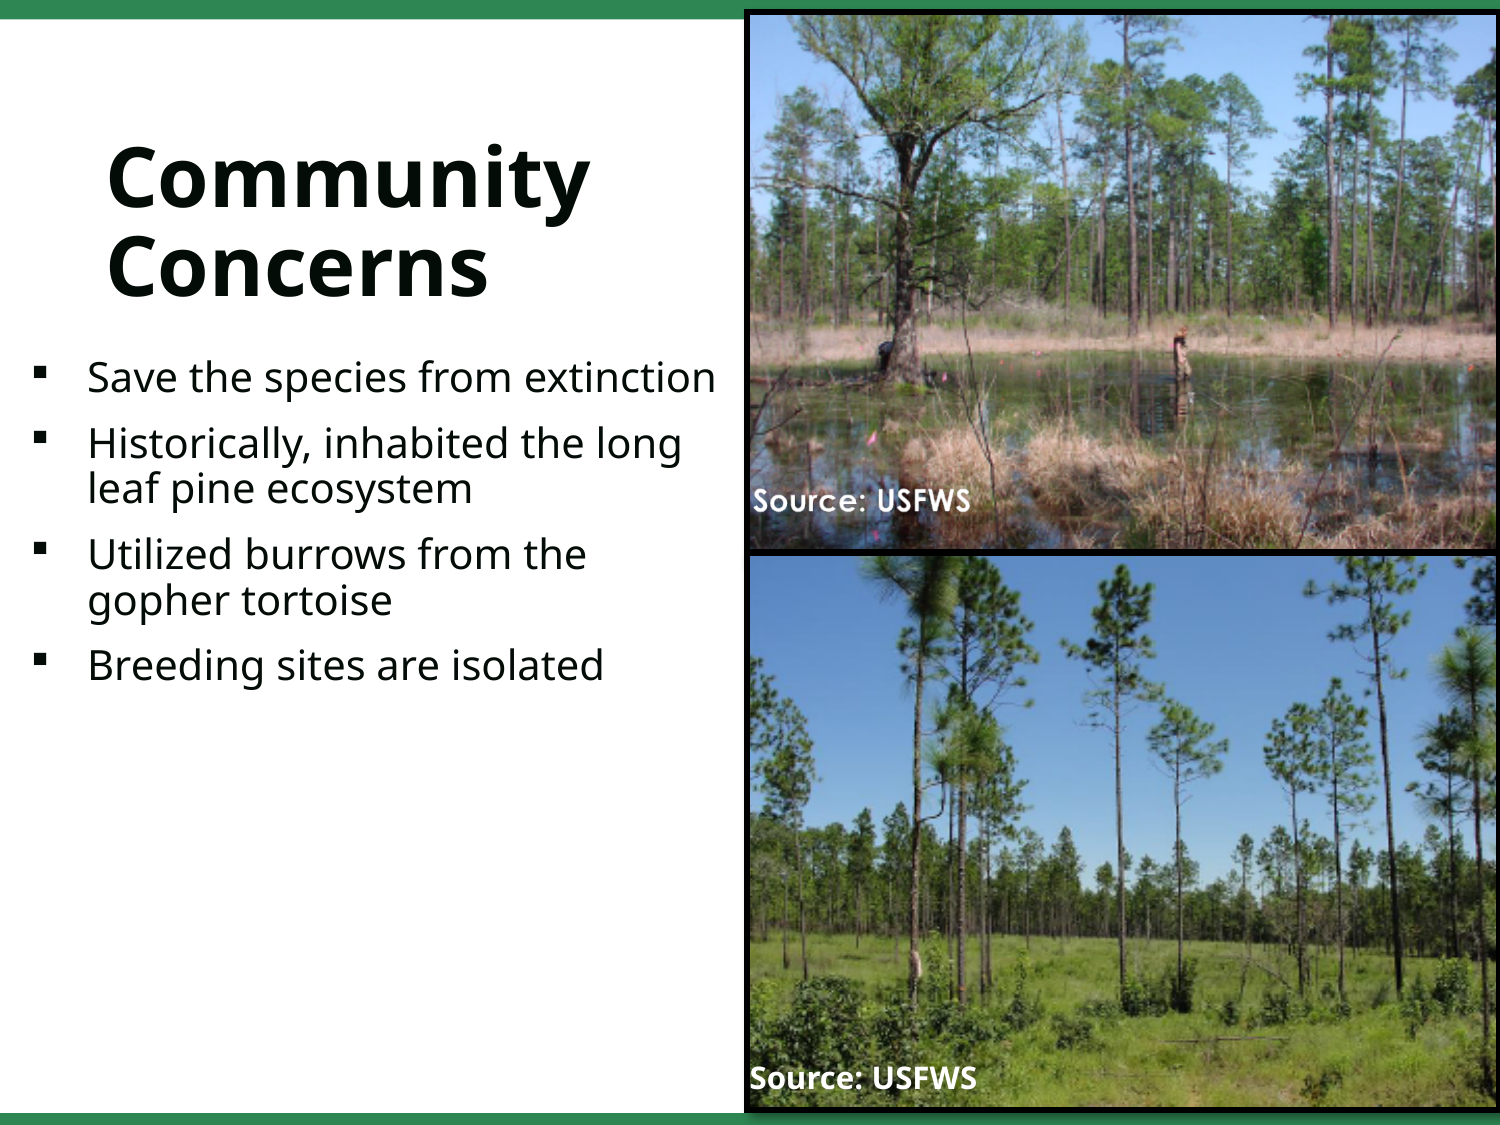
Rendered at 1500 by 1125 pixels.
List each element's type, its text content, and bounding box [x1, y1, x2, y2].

list Save the species from extinction Historically, inhabited the long leaf pine ecosystem Utilized burrows from the gopher tortoise Breeding sites are isolated [15, 349, 749, 1080]
picture [734, 15, 1497, 1107]
list Source: USFWS [734, 1055, 1114, 1121]
list Community Concerns [90, 104, 675, 323]
